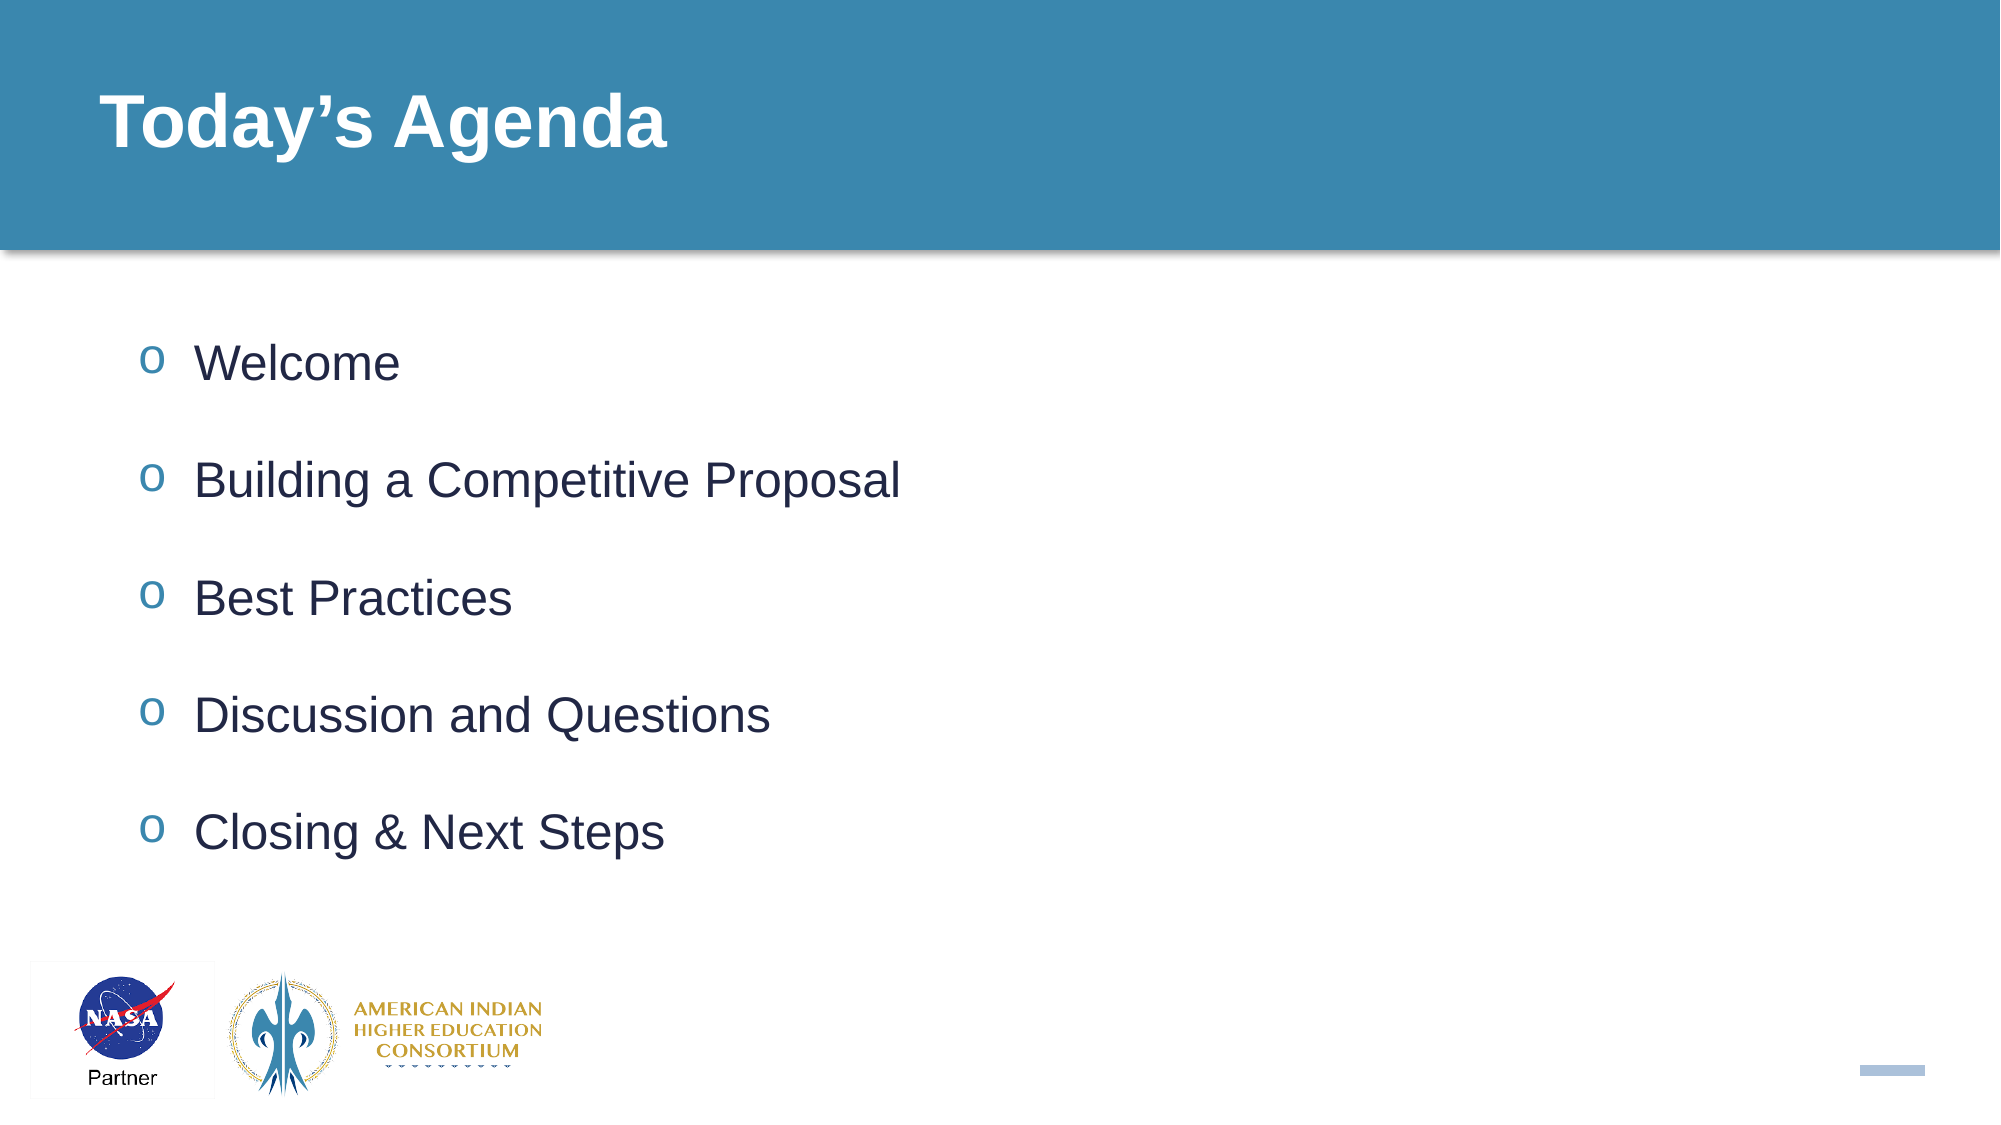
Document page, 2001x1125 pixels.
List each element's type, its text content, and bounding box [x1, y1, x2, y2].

title Today’s Agenda [84, 60, 1915, 190]
list Welcome Building a Competitive Proposal Best Practices Discussion and Questions Closing & Next Steps [84, 293, 1915, 918]
picture [30, 958, 541, 1106]
text_box [0, 0, 2000, 250]
